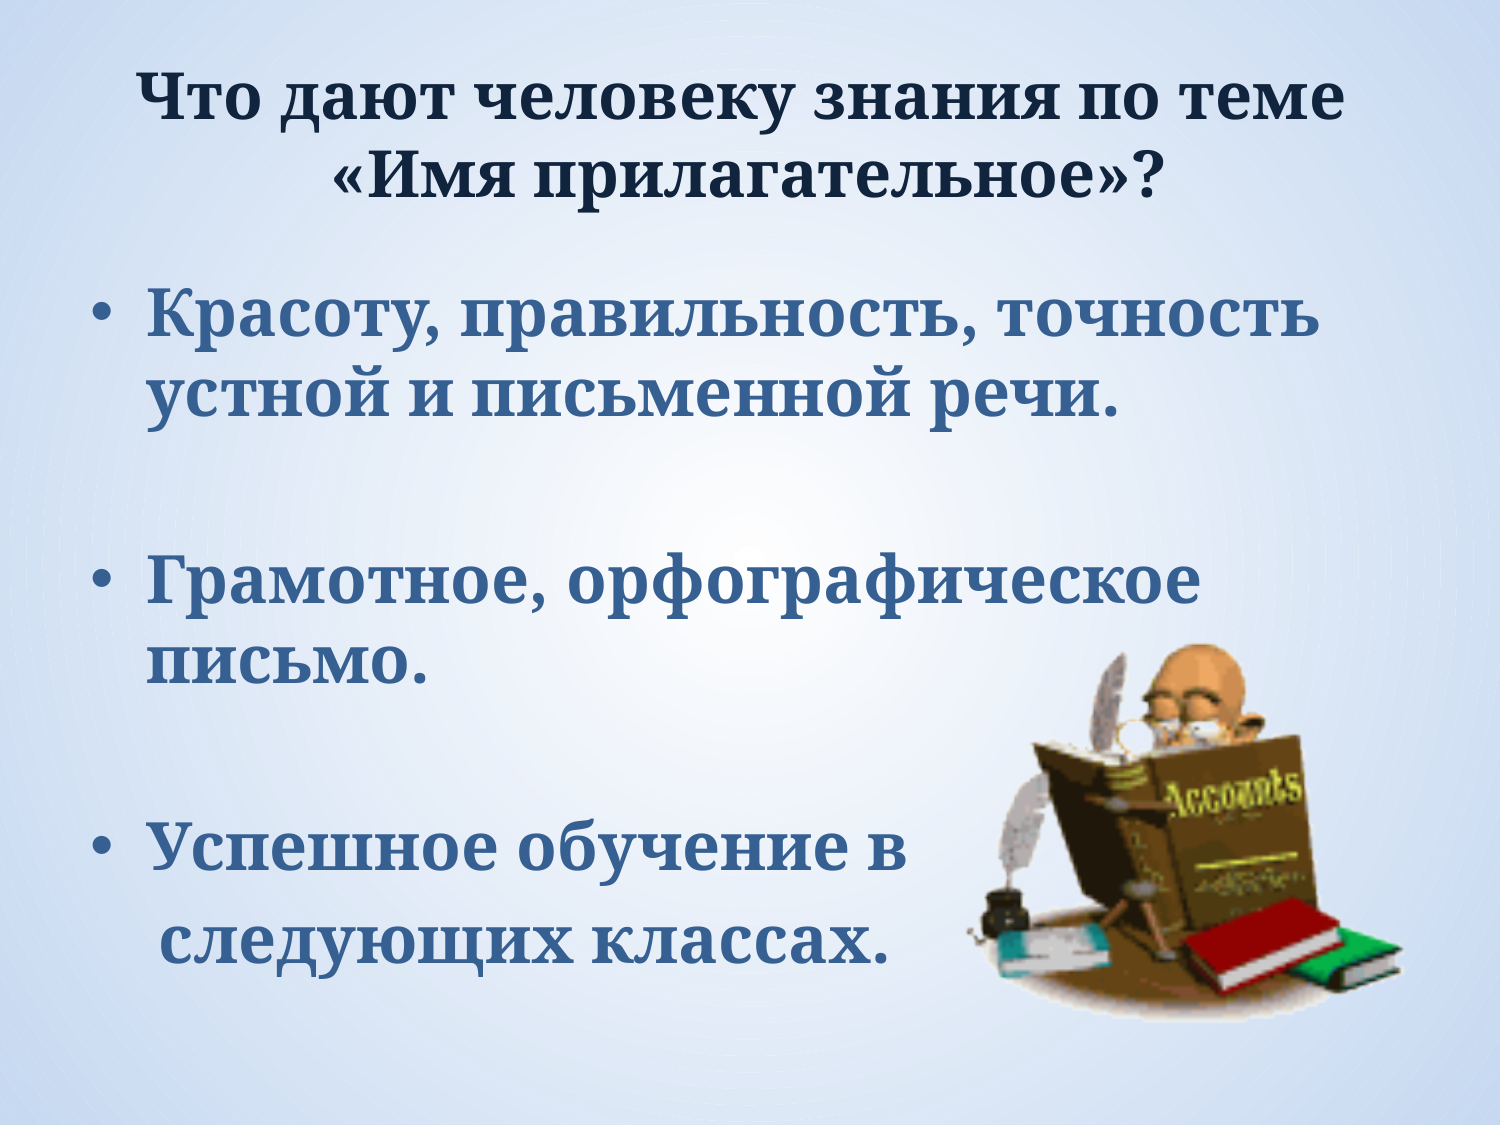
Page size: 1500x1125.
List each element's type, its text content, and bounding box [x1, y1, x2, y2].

list Красоту, правильность, точность устной и письменной речи. Грамотное, орфографическое письмо. Успешное обучение в следующих классах. [75, 262, 1425, 1005]
picture [948, 641, 1422, 1036]
title Что дают человеку знания по теме «Имя прилагательное»? [29, 45, 1471, 220]
